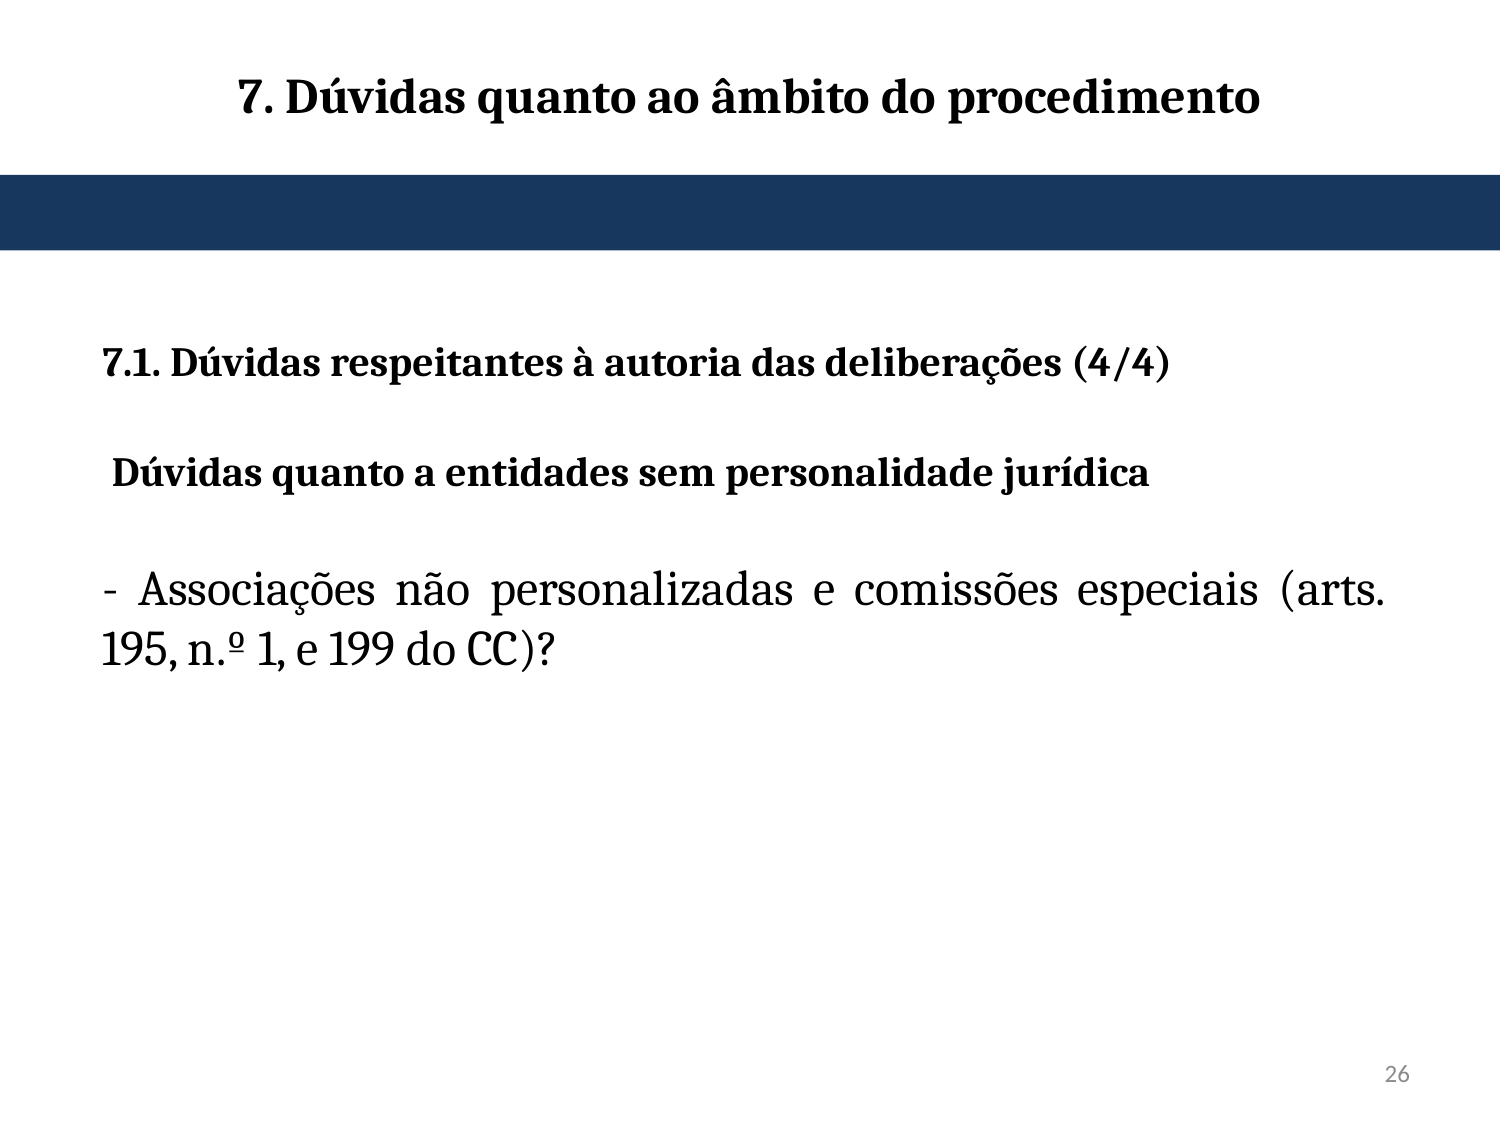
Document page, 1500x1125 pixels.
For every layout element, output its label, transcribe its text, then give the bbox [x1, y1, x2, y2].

slide_number 26 [1074, 1042, 1425, 1103]
text_box 7.1. Dúvidas respeitantes à autoria das deliberações (4/4) Dúvidas quanto a entidades sem personalidade jurídica - Associações não personalizadas e comissões especiais (arts. 195, n.º 1, e 199 do CC)? [87, 327, 1400, 683]
title 7. Dúvidas quanto ao âmbito do procedimento [0, 0, 1500, 173]
text_box [0, 173, 1500, 253]
